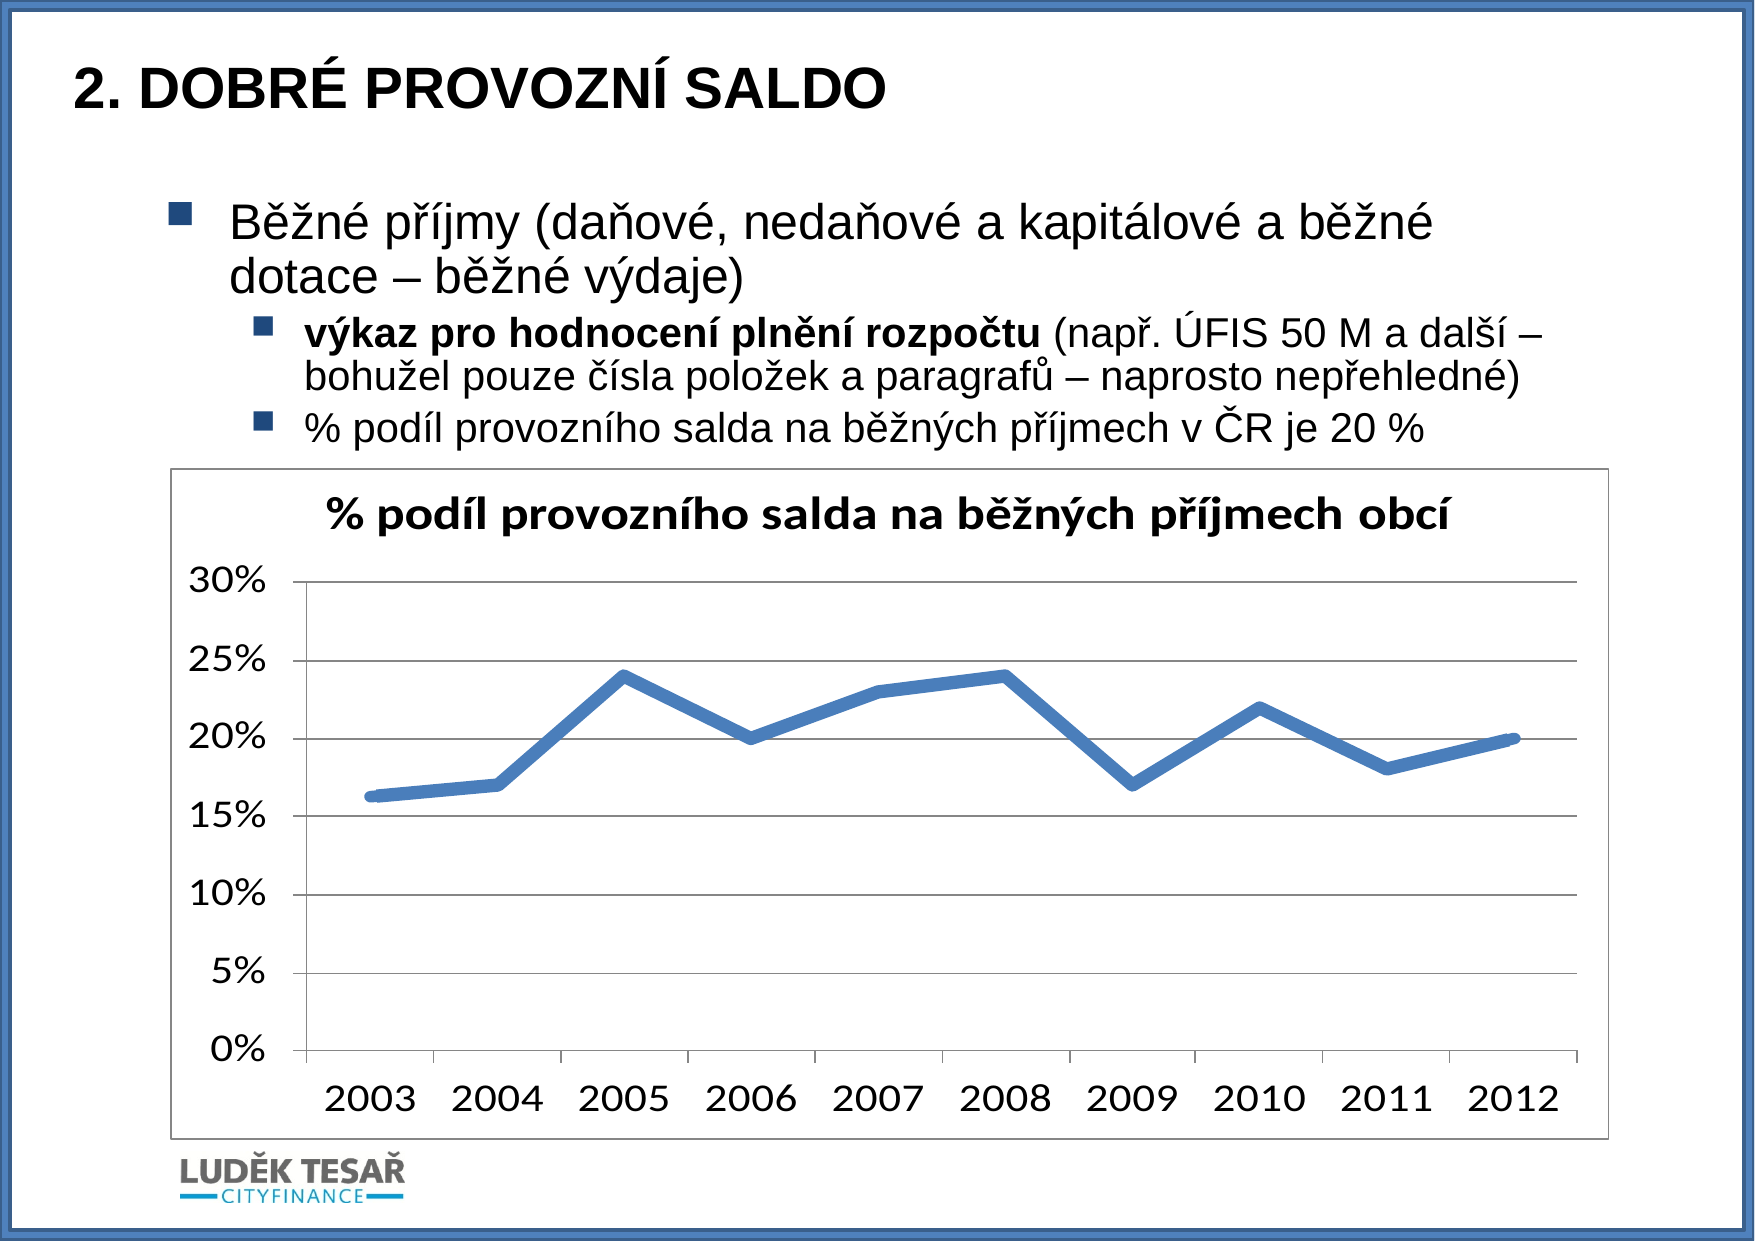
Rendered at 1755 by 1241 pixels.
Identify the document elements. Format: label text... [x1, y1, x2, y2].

picture [168, 466, 1610, 1141]
title 2. DOBRÉ PROVOZNÍ SALDO [73, 41, 1592, 131]
list Běžné příjmy (daňové, nedaňové a kapitálové a běžné dotace – běžné výdaje) výkaz pro hodnocení plnění rozpočtu (např. ÚFIS 50 M a další – bohužel pouze čísla položek a paragrafů – naprosto nepřehledné) % podíl provozního salda na běžných příjmech v ČR je 20 % [165, 194, 1589, 467]
picture [180, 1151, 405, 1203]
